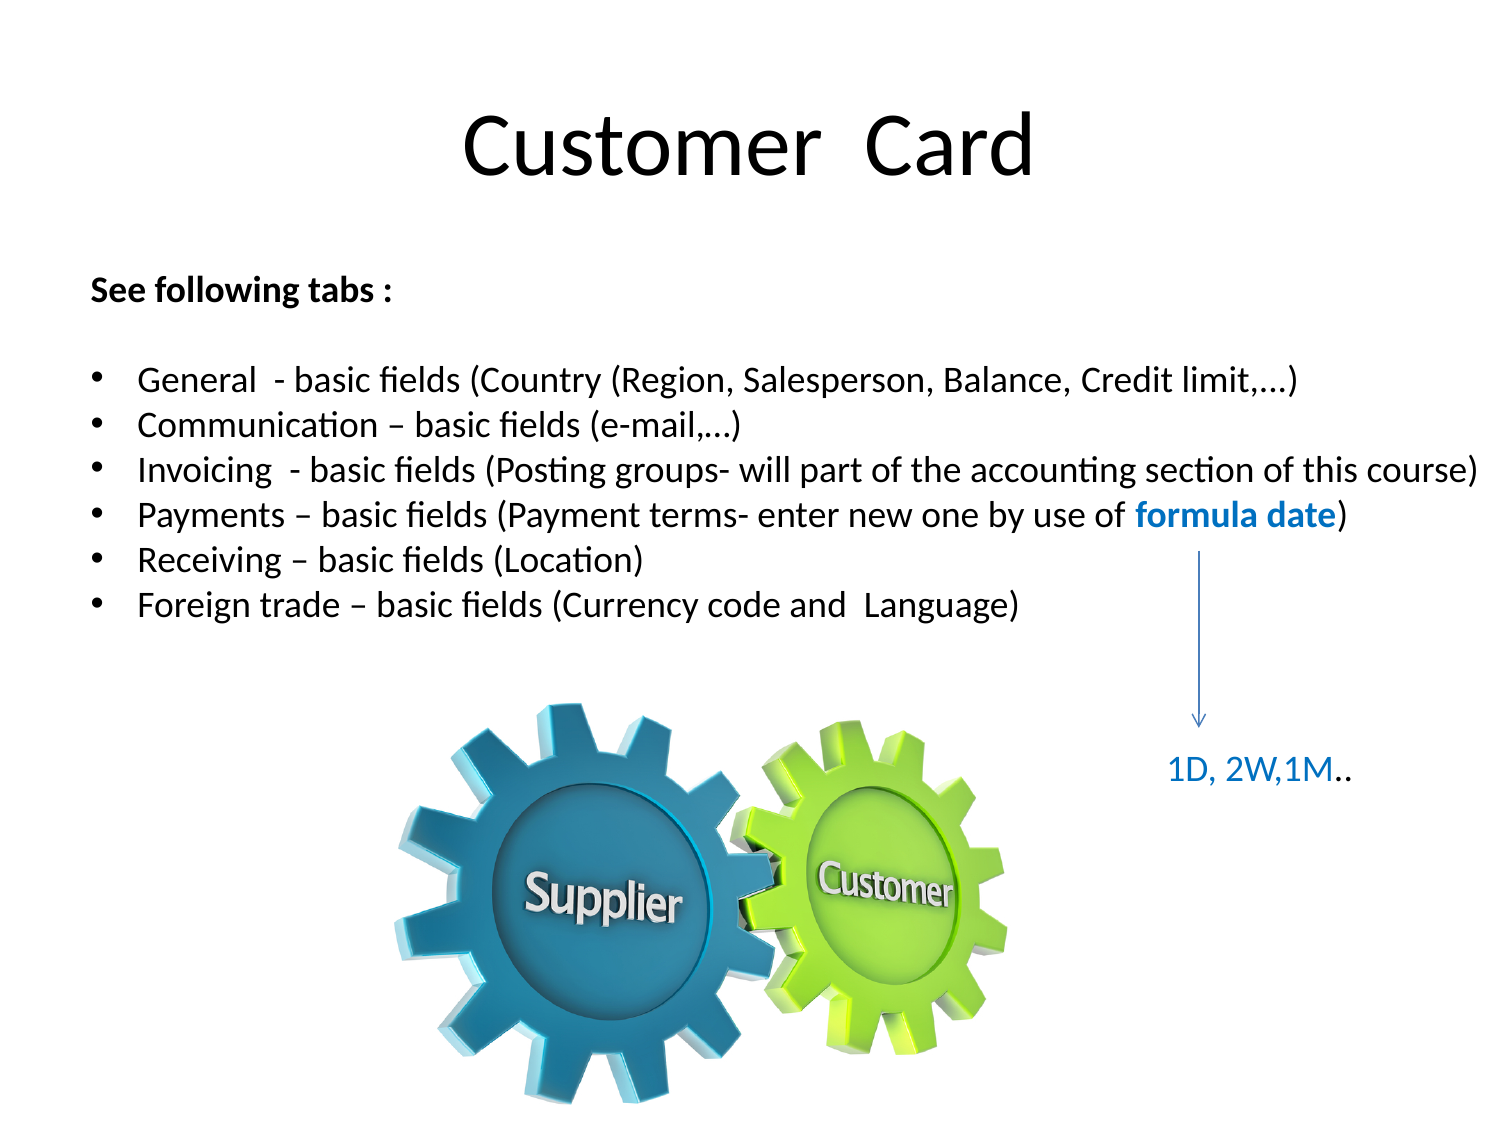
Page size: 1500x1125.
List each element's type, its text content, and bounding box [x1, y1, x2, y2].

text_box 1D, 2W,1M.. [1151, 736, 1424, 797]
picture [359, 683, 1055, 1125]
text_box See following tabs : General - basic fields (Country (Region, Salesperson, Balance, Credit limit,...) Communication – basic fields (e-mail,…) Invoicing - basic fields (Posting groups- will part of the accounting section of this course) Payments – basic fields (Payment terms- enter new one by use of formula date) Receiving – basic fields (Location) Foreign trade – basic fields (Currency code and Language) [75, 257, 1496, 632]
title Customer Card [75, 45, 1425, 233]
